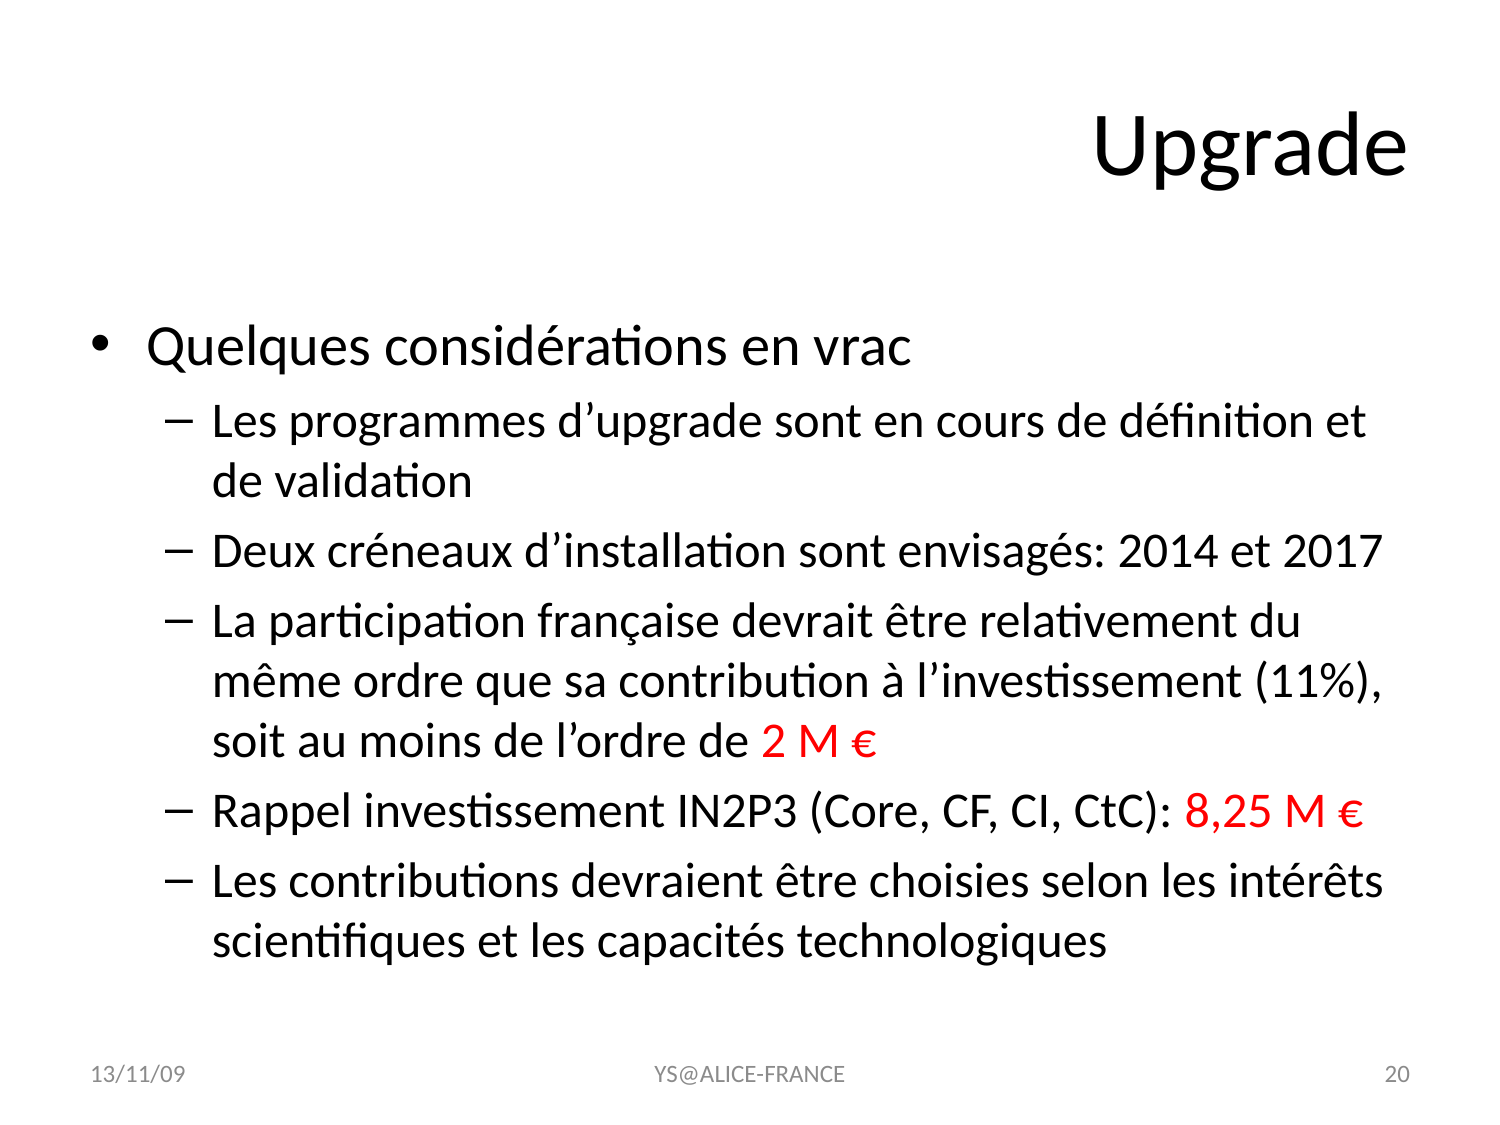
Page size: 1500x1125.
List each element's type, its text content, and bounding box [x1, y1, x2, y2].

title Upgrade [75, 45, 1425, 233]
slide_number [75, 1042, 425, 1103]
slide_number 20 [1074, 1042, 1425, 1103]
footer YS@ALICE-FRANCE [512, 1042, 988, 1103]
list Quelques considérations en vrac Les programmes d’upgrade sont en cours de définition et de validation Deux créneaux d’installation sont envisagés: 2014 et 2017 La participation française devrait être relativement du même ordre que sa contribution à l’investissement (11%), soit au moins de l’ordre de 2 M € Rappel investissement IN2P3 (Core, CF, CI, CtC): 8,25 M € Les contributions devraient être choisies selon les intérêts scientifiques et les capacités technologiques [75, 299, 1425, 1043]
